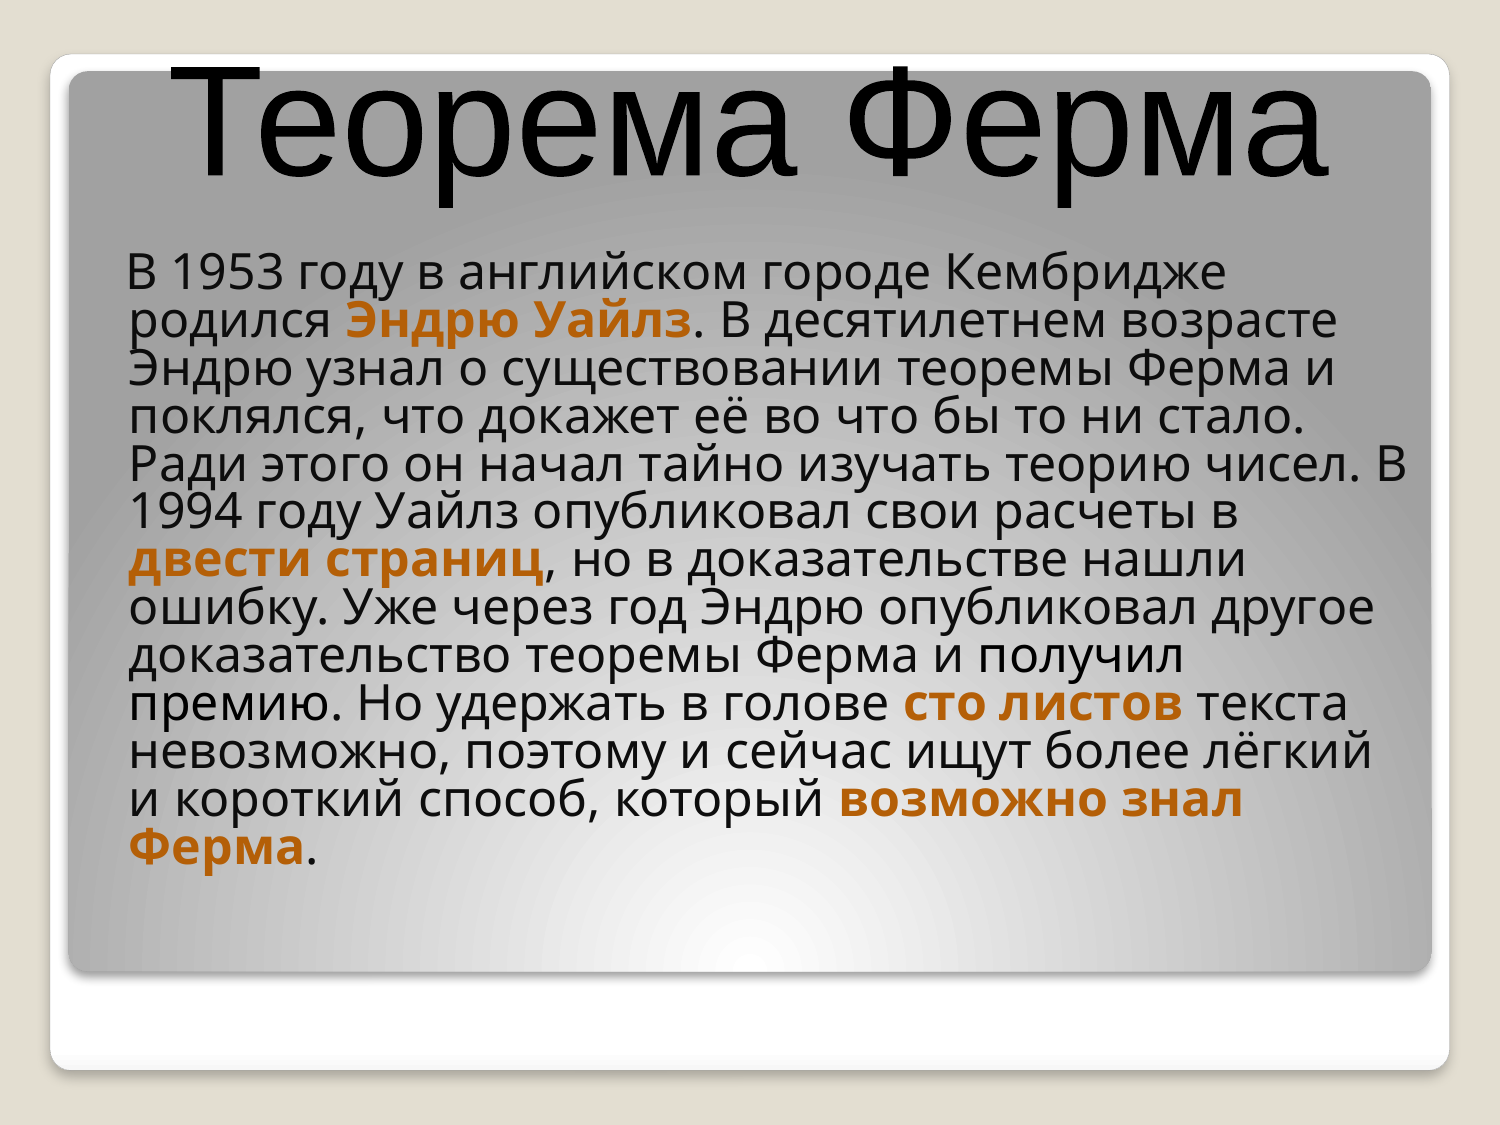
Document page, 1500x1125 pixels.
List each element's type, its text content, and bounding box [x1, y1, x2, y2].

text_box В 1953 году в английском городе Кембридже родился Эндрю Уайлз. В десятилетнем возрасте Эндрю узнал о существовании теоремы Ферма и поклялся, что докажет её во что бы то ни стало. Ради этого он начал тайно изучать теорию чисел. В 1994 году Уайлз опубликовал свои расчеты в двести страниц, но в доказательстве нашли ошибку. Уже через год Эндрю опубликовал другое доказательство теоремы Ферма и получил премию. Но удержать в голове сто листов текста невозможно, поэтому и сейчас ищут более лёгкий и короткий способ, который возможно знал Ферма. [76, 243, 1427, 861]
